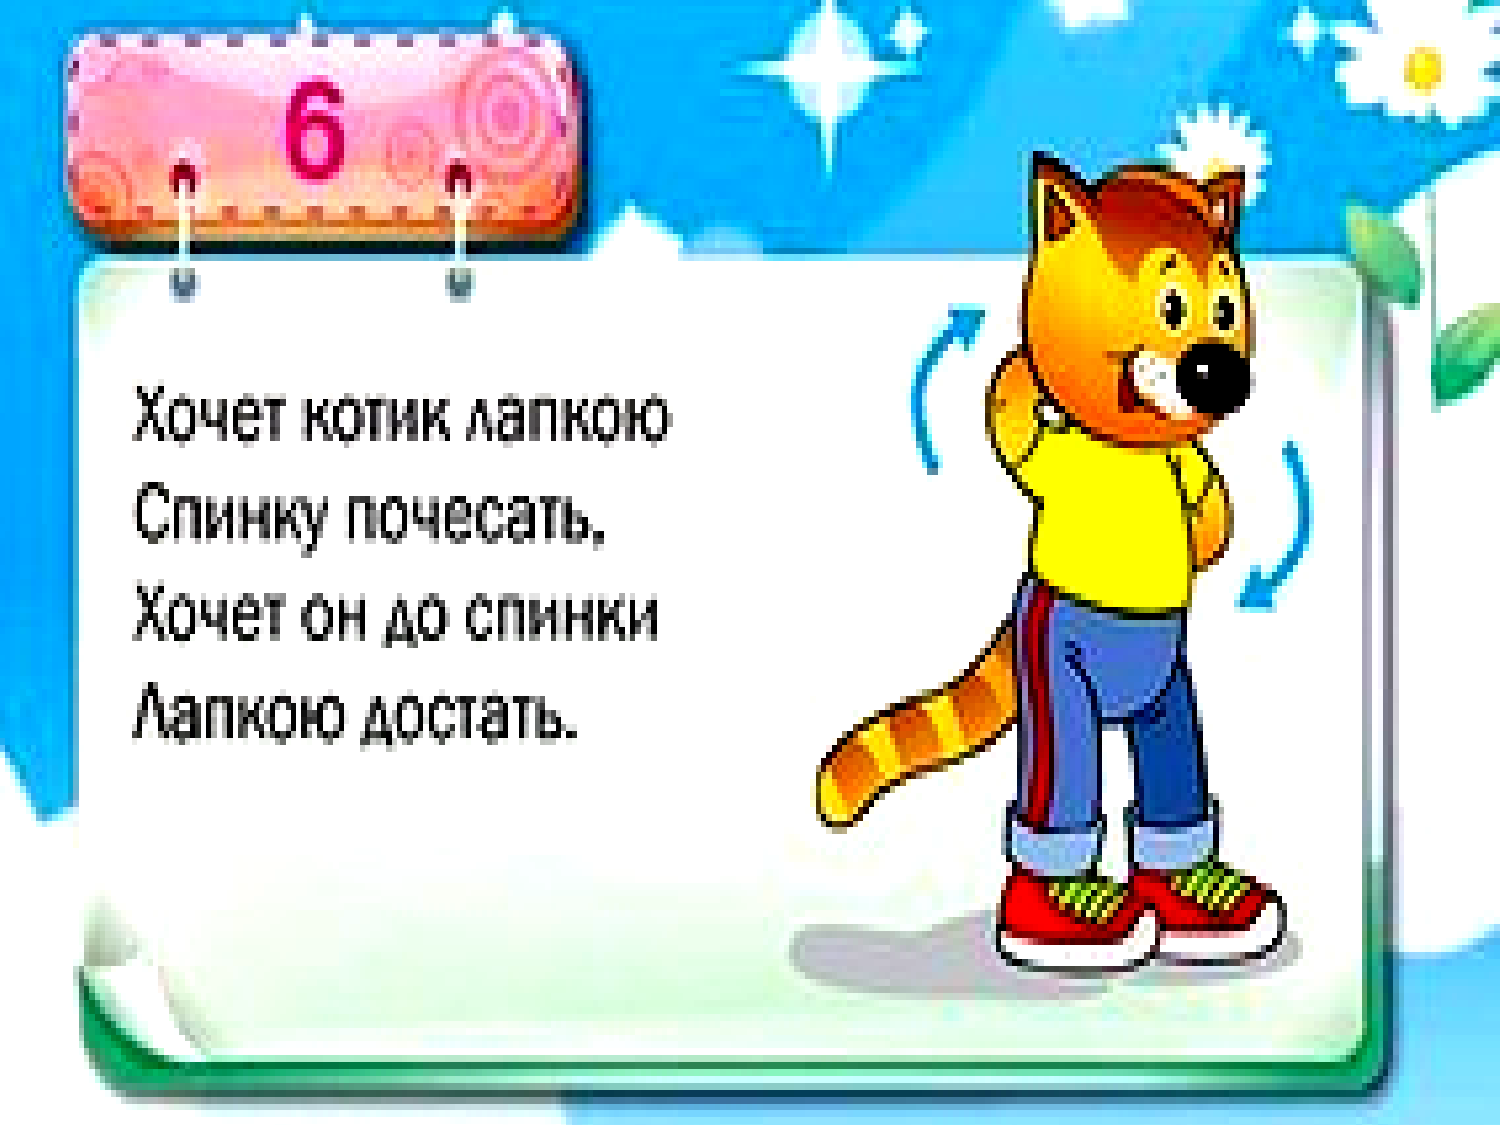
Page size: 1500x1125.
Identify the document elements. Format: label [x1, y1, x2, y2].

list [0, 0, 1500, 1125]
